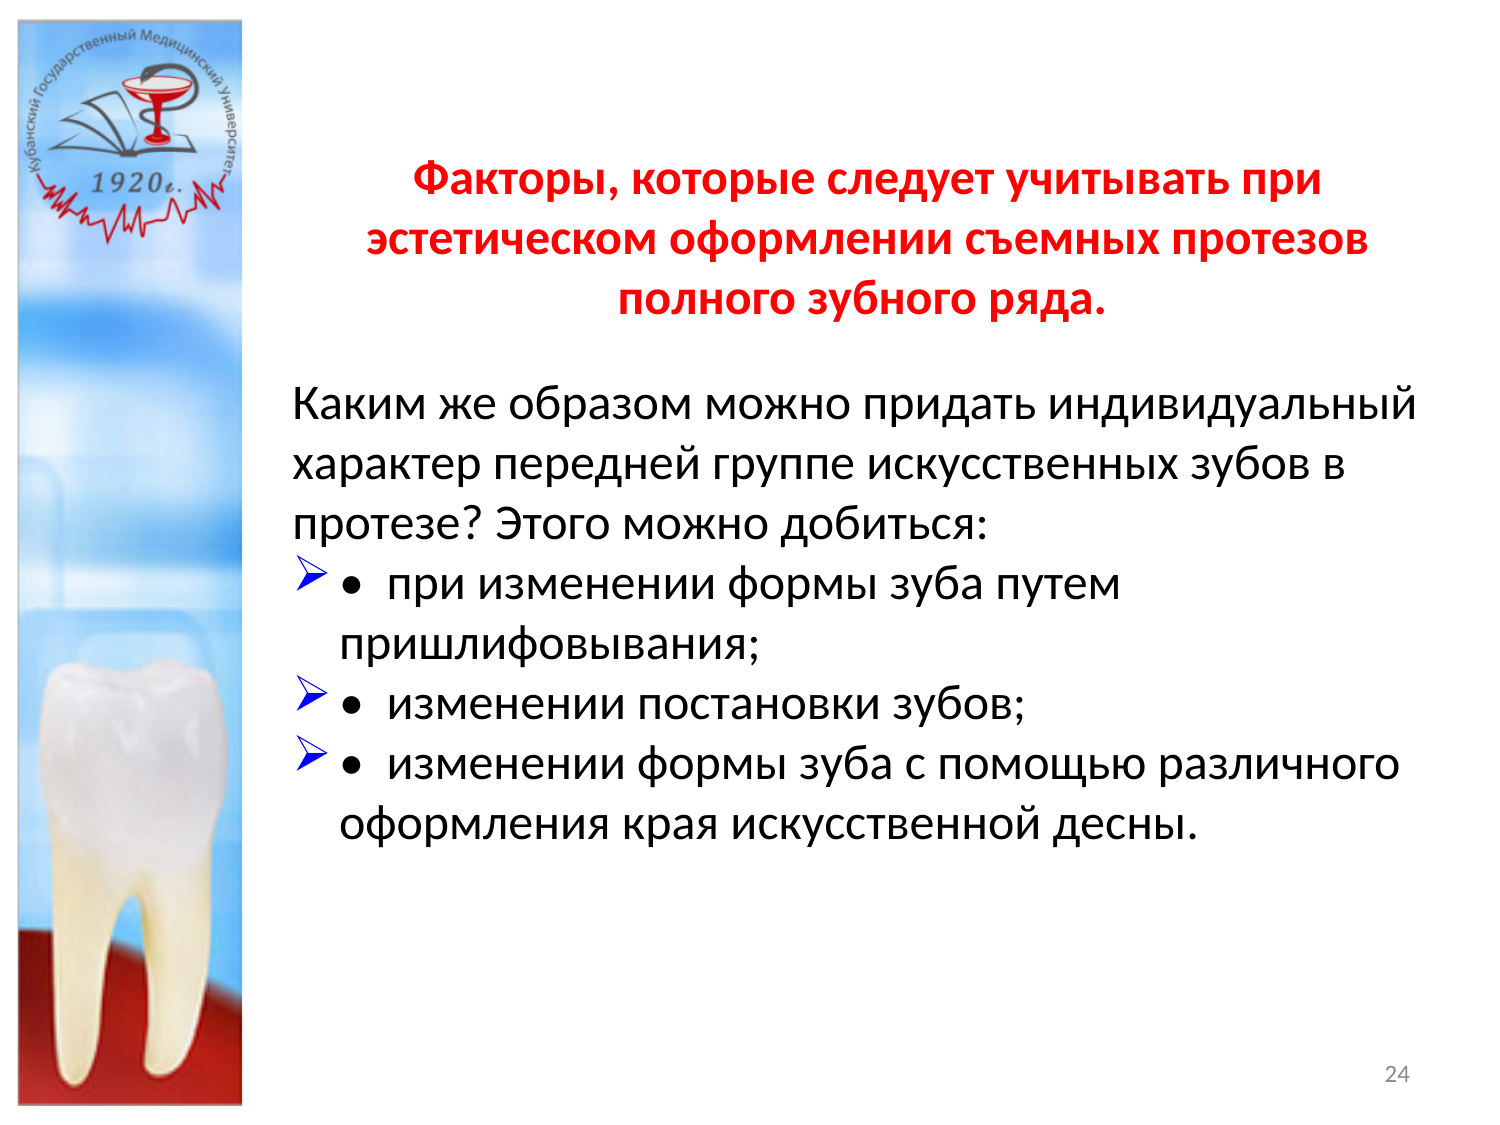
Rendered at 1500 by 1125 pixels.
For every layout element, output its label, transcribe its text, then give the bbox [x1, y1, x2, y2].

slide_number 24 [1074, 1042, 1425, 1103]
picture [17, 18, 243, 1107]
text_box Факторы, которые следует учитывать при эстетическом оформлении съемных протезов полного зубного ряда. Каким же образом можно придать индивидуальный характер передней группе искусственных зубов в протезе? Этого можно добиться: • при изменении формы зуба путем пришлифовывания; • изменении постановки зубов; • изменении формы зуба с помощью различного оформления края искусственной десны. [277, 136, 1459, 857]
